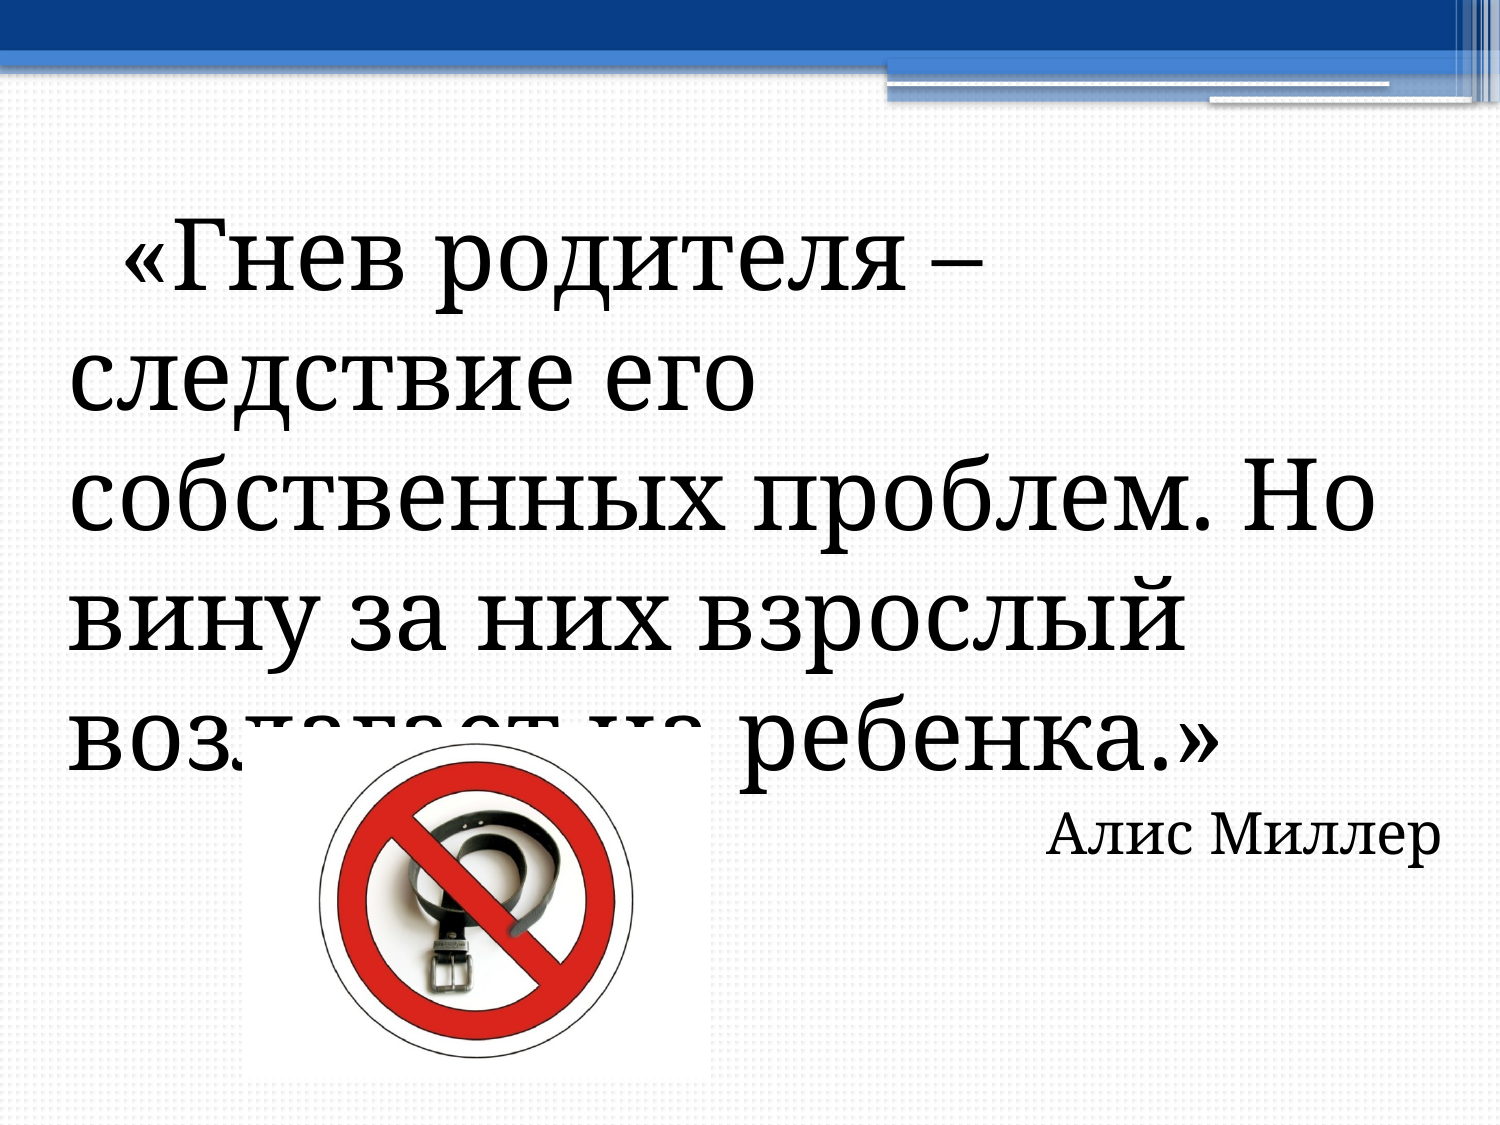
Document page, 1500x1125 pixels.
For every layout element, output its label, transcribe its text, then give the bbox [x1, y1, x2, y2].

list «Гнев родителя – следствие его собственных проблем. Но вину за них взрослый возлагает на ребенка.» Алис Миллер [53, 78, 1459, 1005]
picture [241, 727, 709, 1078]
